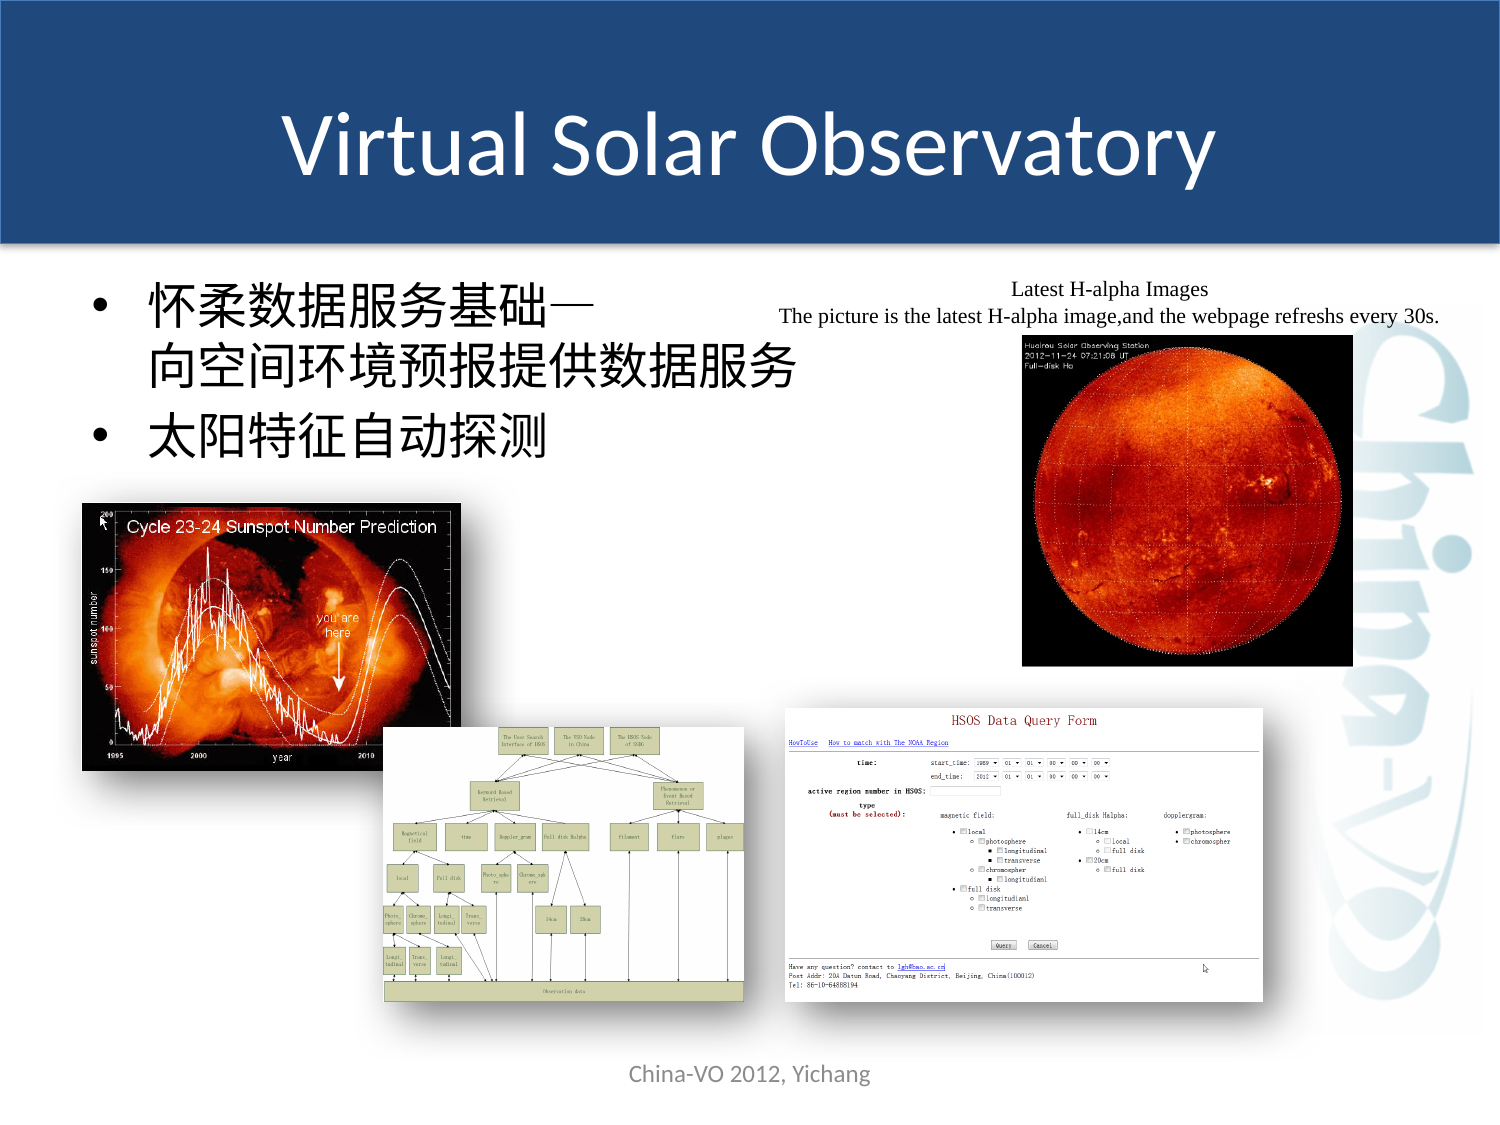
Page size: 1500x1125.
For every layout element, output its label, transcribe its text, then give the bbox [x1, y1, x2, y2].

picture [785, 707, 1263, 1002]
text_box Latest H-alpha Images The picture is the latest H-alpha image,and the webpage refreshs every 30s. [763, 267, 1457, 335]
title Virtual Solar Observatory [75, 45, 1425, 233]
picture [1021, 335, 1353, 667]
footer China-VO 2012, Yichang [512, 1042, 988, 1103]
picture [81, 502, 744, 1002]
list 怀柔数据服务基础— 向空间环境预报提供数据服务 太阳特征自动探测 [76, 267, 1353, 1010]
